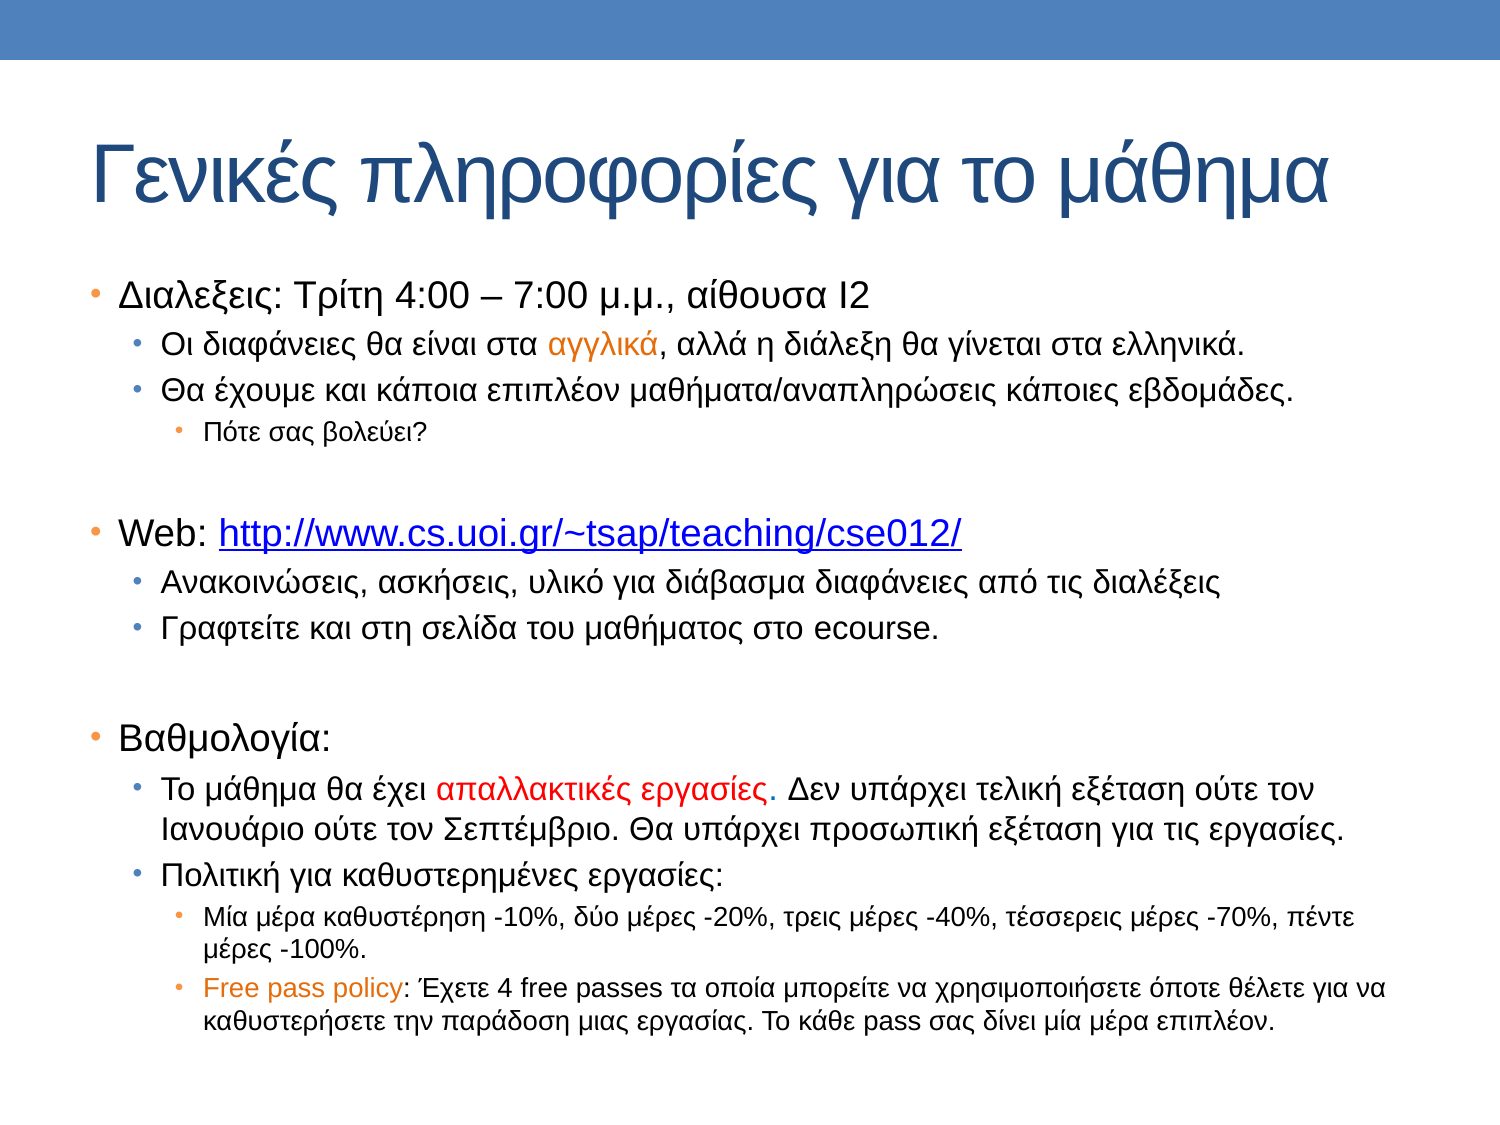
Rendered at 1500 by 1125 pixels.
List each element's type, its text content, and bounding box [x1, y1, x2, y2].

list Διαλεξεις: Τρίτη 4:00 – 7:00 μ.μ., αίθουσα Ι2 Οι διαφάνειες θα είναι στα αγγλικά, αλλά η διάλεξη θα γίνεται στα ελληνικά. Θα έχουμε και κάποια επιπλέον μαθήματα/αναπληρώσεις κάποιες εβδομάδες. Πότε σας βολεύει? Web: http://www.cs.uoi.gr/~tsap/teaching/cse012/ Ανακοινώσεις, ασκήσεις, υλικό για διάβασμα διαφάνειες από τις διαλέξεις Γραφτείτε και στη σελίδα του μαθήματος στο ecourse. Βαθμολογία: Το μάθημα θα έχει απαλλακτικές εργασίες. Δεν υπάρχει τελική εξέταση ούτε τον Ιανουάριο ούτε τον Σεπτέμβριο. Θα υπάρχει προσωπική εξέταση για τις εργασίες. Πολιτική για καθυστερημένες εργασίες: Μία μέρα καθυστέρηση -10%, δύο μέρες -20%, τρεις μέρες -40%, τέσσερεις μέρες -70%, πέντε μέρες -100%. Free pass policy: Έχετε 4 free passes τα οποία μπορείτε να χρησιμοποιήσετε όποτε θέλετε για να καθυστερήσετε την παράδοση μιας εργασίας. Το κάθε pass σας δίνει μία μέρα επιπλέον. [75, 262, 1425, 1063]
title Γενικές πληροφορίες για το μάθημα [75, 87, 1425, 250]
